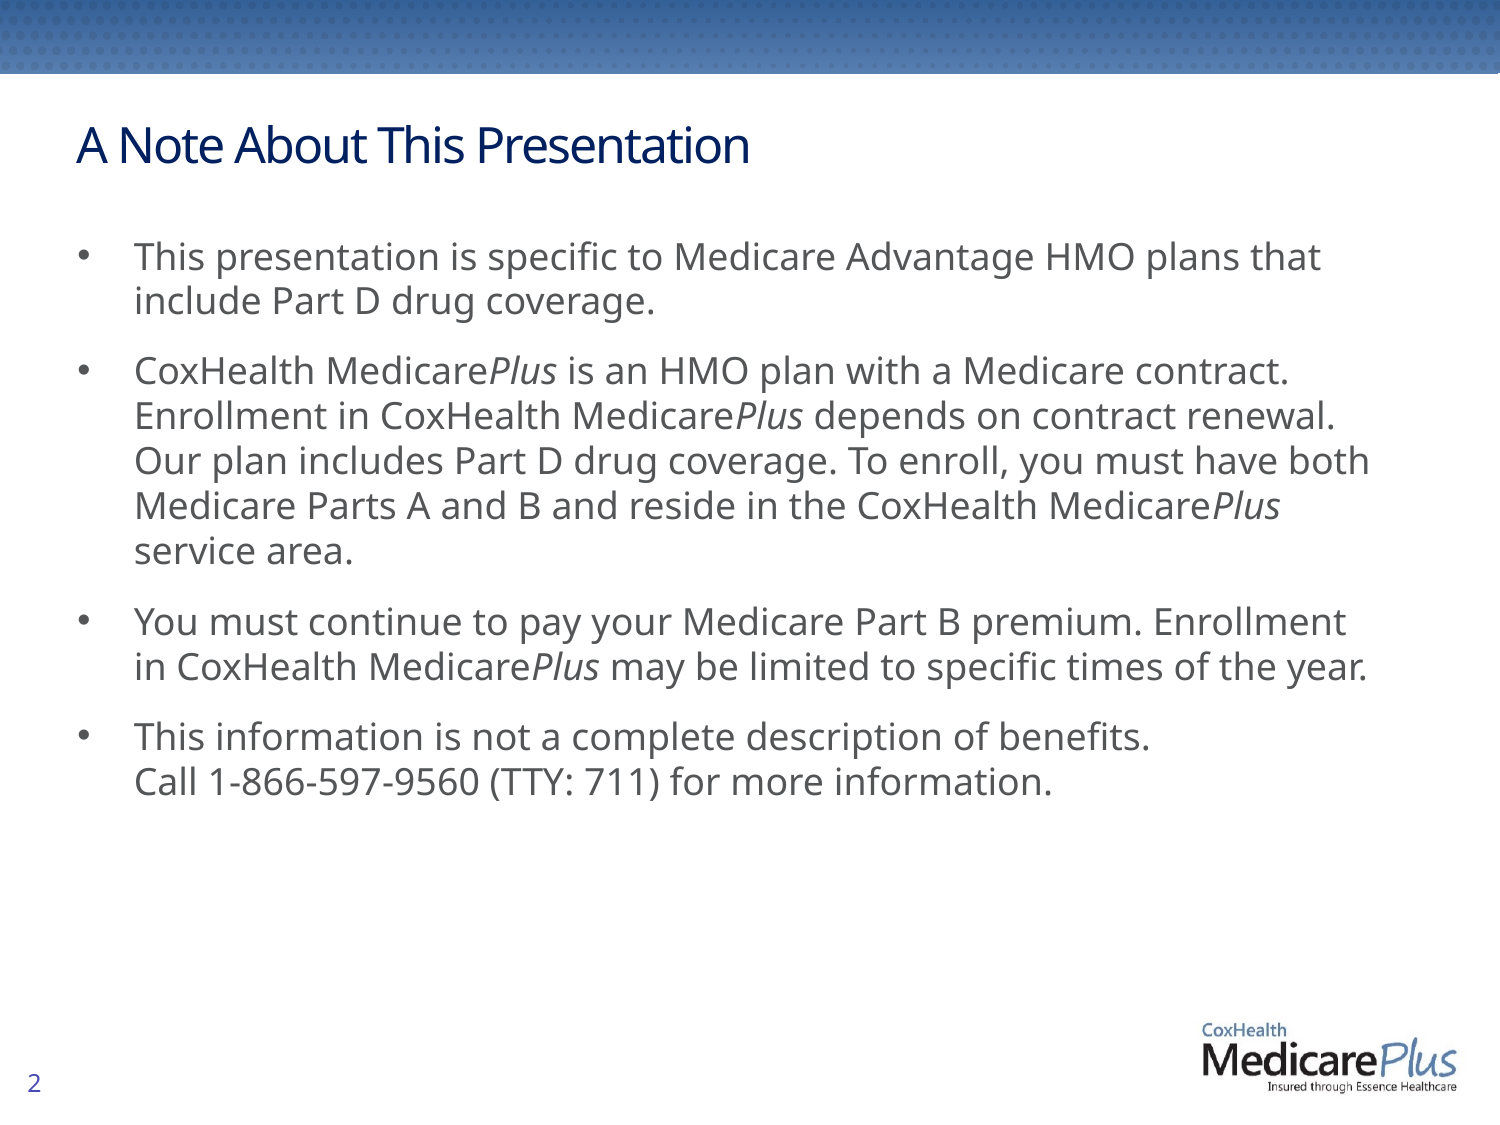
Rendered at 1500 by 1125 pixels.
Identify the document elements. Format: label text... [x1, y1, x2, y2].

picture [0, 0, 1500, 75]
title A Note About This Presentation [61, 106, 1412, 182]
list This presentation is specific to Medicare Advantage HMO plans that include Part D drug coverage. CoxHealth MedicarePlus is an HMO plan with a Medicare contract. Enrollment in CoxHealth MedicarePlus depends on contract renewal. Our plan includes Part D drug coverage. To enroll, you must have both Medicare Parts A and B and reside in the CoxHealth MedicarePlus service area. You must continue to pay your Medicare Part B premium. Enrollment in CoxHealth MedicarePlus may be limited to specific times of the year. This information is not a complete description of benefits. Call 1-866-597-9560 (TTY: 711) for more information. [62, 224, 1388, 1013]
picture [1183, 1012, 1475, 1109]
slide_number 2 [12, 1060, 575, 1121]
